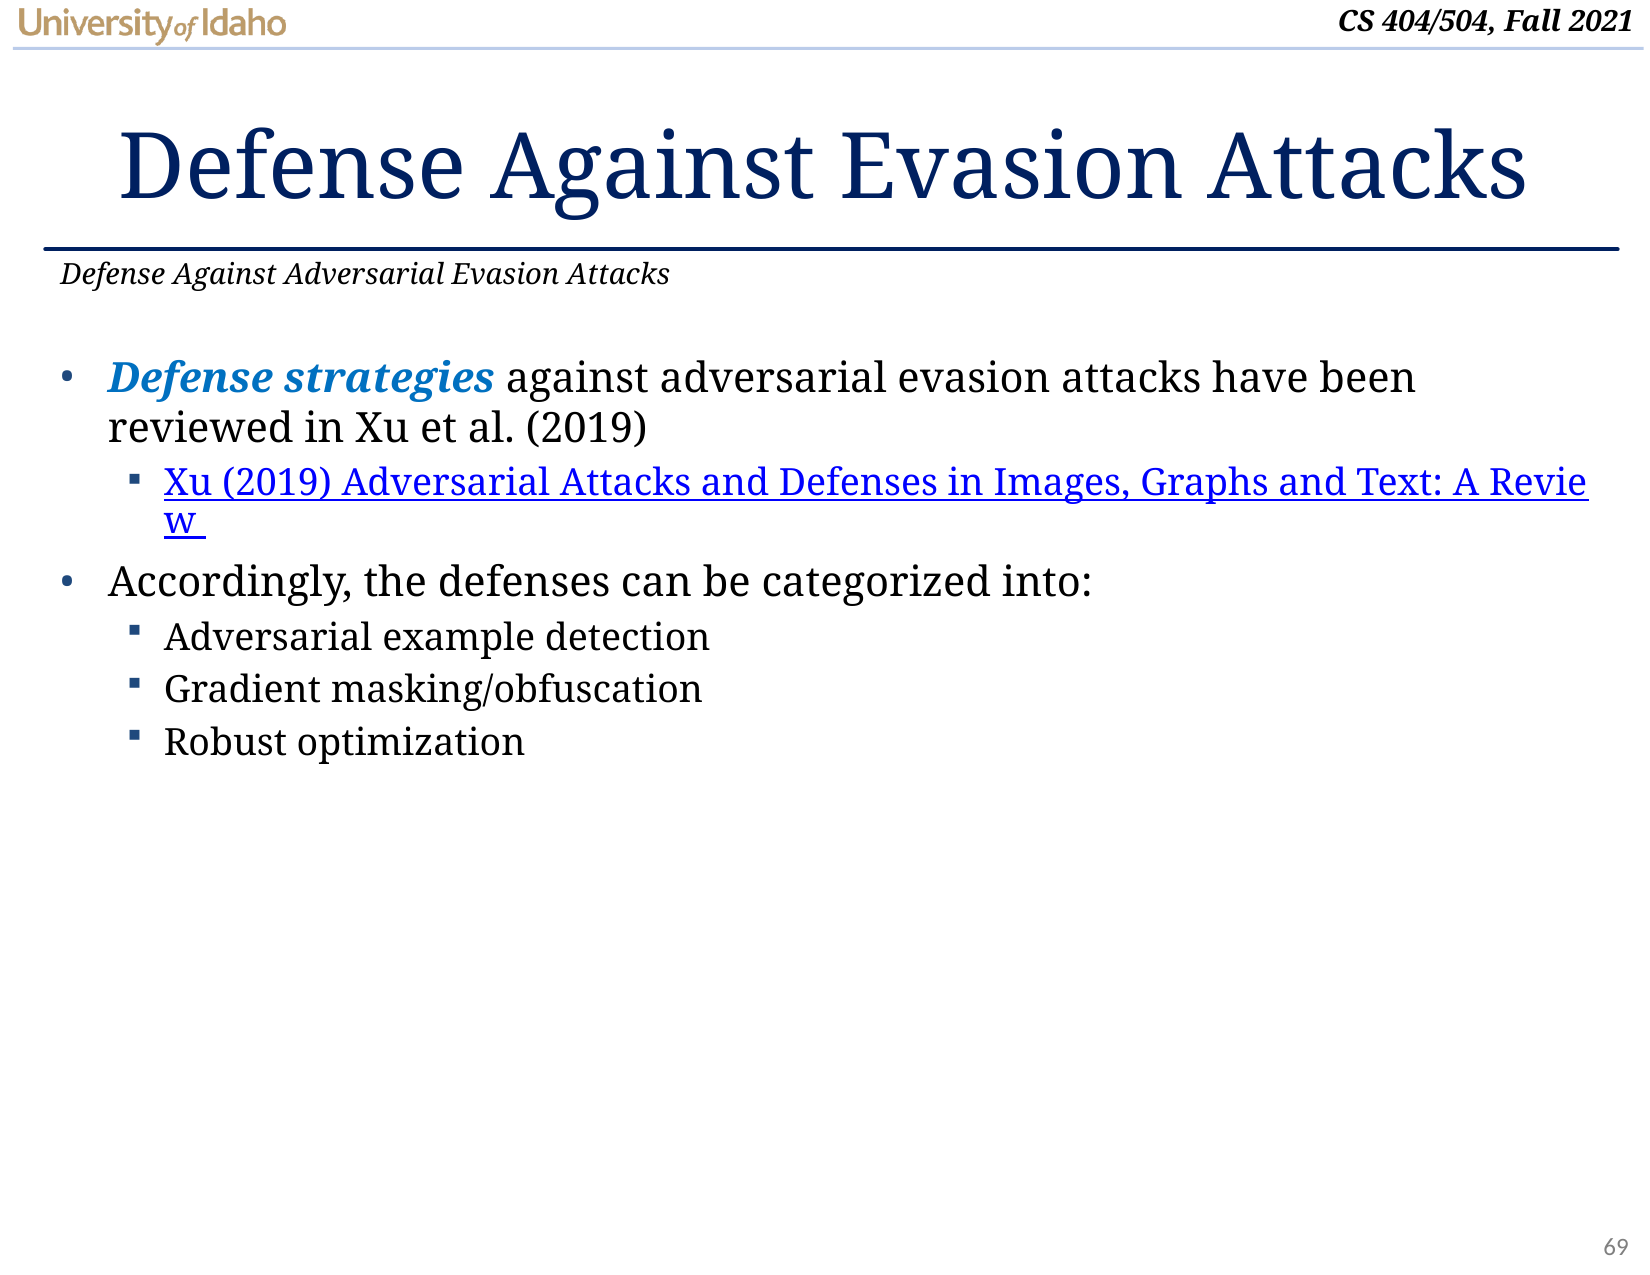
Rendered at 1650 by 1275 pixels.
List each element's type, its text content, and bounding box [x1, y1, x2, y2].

picture [19, 8, 286, 46]
list Defense strategies against adversarial evasion attacks have been reviewed in Xu et al. (2019) Xu (2019) Adversarial Attacks and Defenses in Images, Graphs and Text: A Review Accordingly, the defenses can be categorized into: Adversarial example detection Gradient masking/obfuscation Robust optimization [45, 342, 1618, 1224]
list Defense Against Adversarial Evasion Attacks [45, 247, 1062, 306]
title Defense Against Evasion Attacks [0, 75, 1650, 248]
